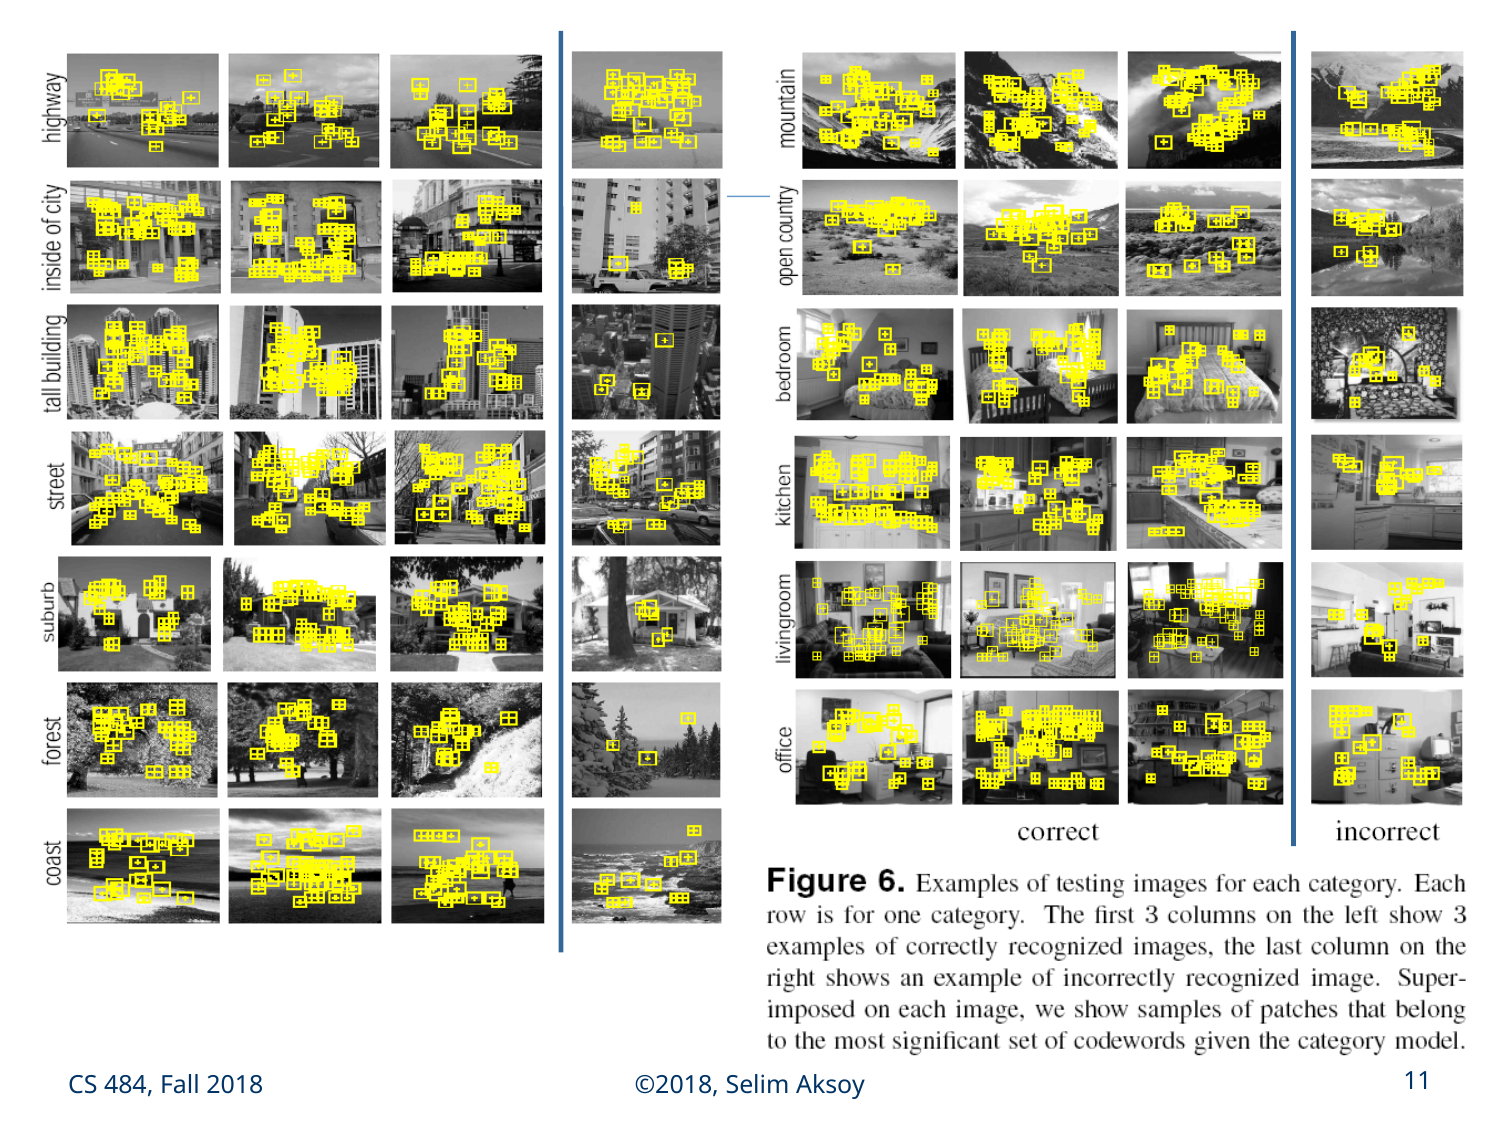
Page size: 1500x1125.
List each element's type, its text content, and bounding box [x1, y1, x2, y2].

picture [36, 46, 727, 929]
picture [761, 859, 1472, 1059]
slide_number 11 [1134, 1066, 1448, 1107]
slide_number CS 484, Fall 2018 [52, 1052, 366, 1107]
picture [770, 46, 1469, 847]
footer ©2018, Selim Aksoy [511, 1052, 988, 1107]
